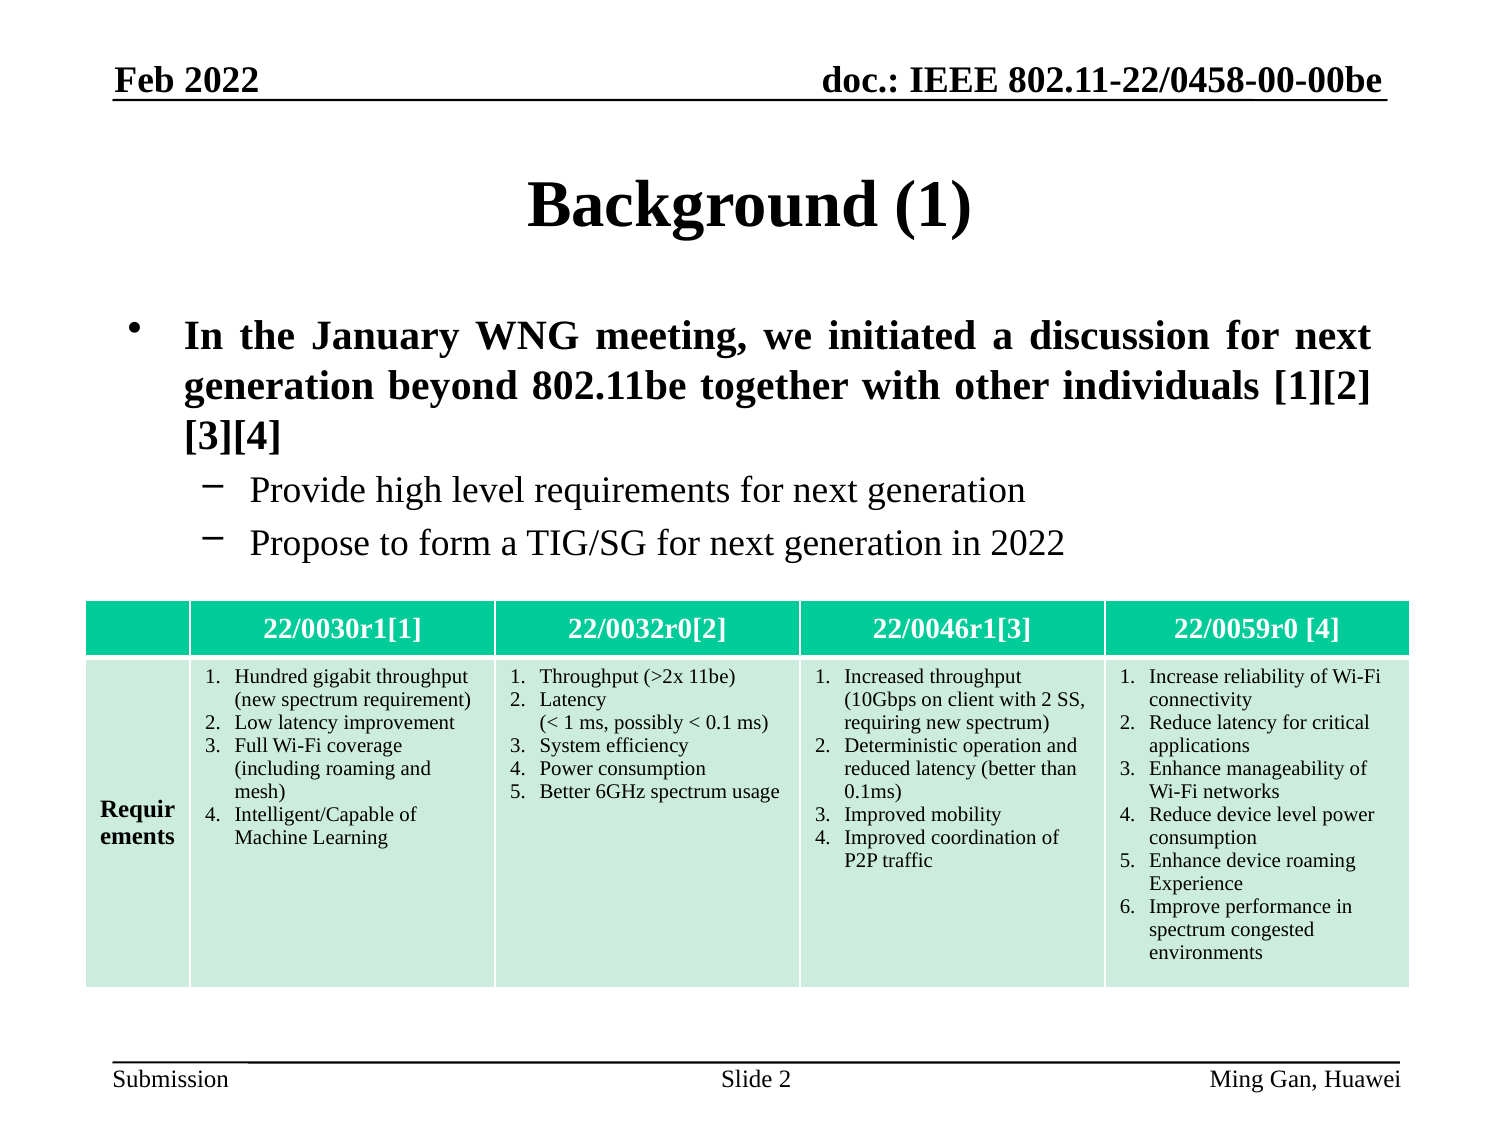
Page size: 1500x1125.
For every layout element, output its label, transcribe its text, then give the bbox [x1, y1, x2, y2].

table_header [86, 601, 189, 655]
table_cell Throughput (>2x 11be) Latency (< 1 ms, possibly < 0.1 ms) System efficiency Power consumption Better 6GHz spectrum usage [496, 660, 799, 987]
table_header 22/0046r1[3] [801, 601, 1104, 655]
list In the January WNG meeting, we initiated a discussion for next generation beyond 802.11be together with other individuals [1][2][3][4] Provide high level requirements for next generation Propose to form a TIG/SG for next generation in 2022 [112, 299, 1388, 599]
table_header 22/0030r1[1] [191, 601, 494, 655]
table_header 22/0032r0[2] [496, 601, 799, 655]
footer Ming Gan, Huawei [1206, 1061, 1402, 1093]
table_cell Hundred gigabit throughput (new spectrum requirement) Low latency improvement Full Wi-Fi coverage (including roaming and mesh) Intelligent/Capable of Machine Learning [191, 660, 494, 987]
slide_number Slide 2 [712, 1061, 800, 1093]
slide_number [114, 54, 261, 101]
table_header 22/0059r0 [4] [1106, 601, 1409, 655]
table_cell Increase reliability of Wi-Fi connectivity Reduce latency for critical applications Enhance manageability of Wi-Fi networks Reduce device level power consumption Enhance device roaming Experience Improve performance in spectrum congested environments [1106, 660, 1409, 987]
title Background (1) [112, 112, 1388, 288]
table_cell Increased throughput (10Gbps on client with 2 SS, requiring new spectrum) Deterministic operation and reduced latency (better than 0.1ms) Improved mobility Improved coordination of P2P traffic [801, 660, 1104, 987]
table_cell Requirements [86, 660, 189, 987]
